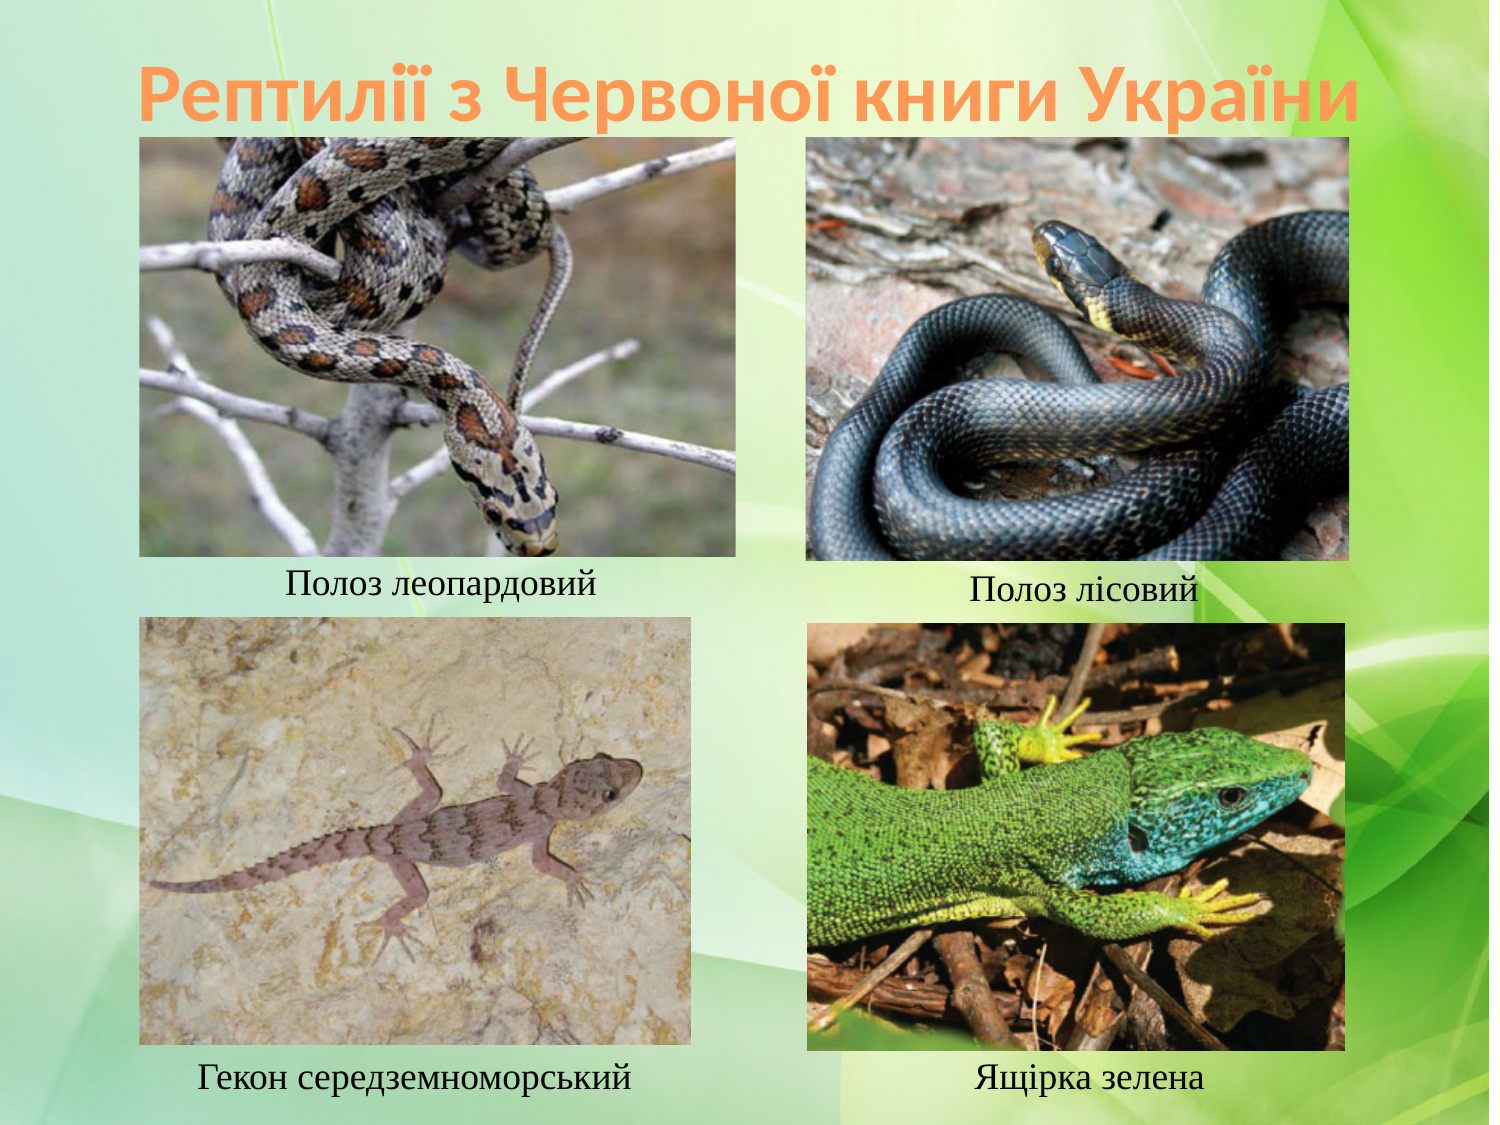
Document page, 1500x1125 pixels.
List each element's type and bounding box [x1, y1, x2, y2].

text_box [139, 137, 1350, 1106]
picture [0, 0, 1489, 1125]
